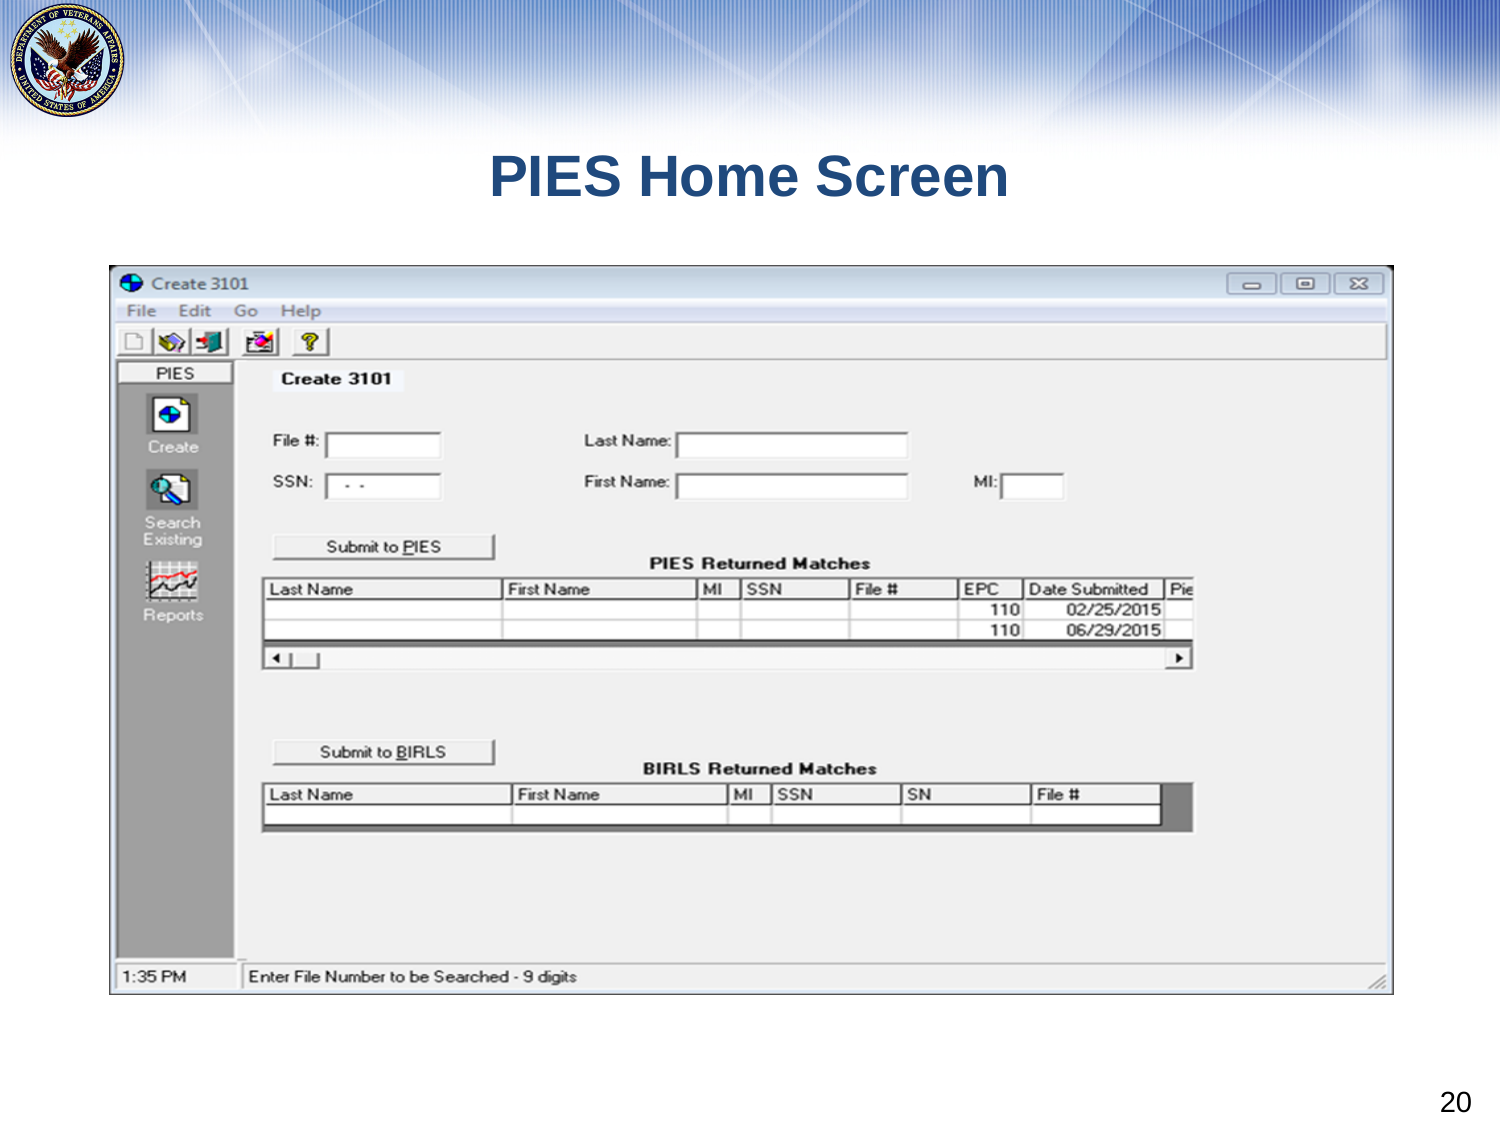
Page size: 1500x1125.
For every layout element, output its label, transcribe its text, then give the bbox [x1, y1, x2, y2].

title PIES Home Screen [0, 130, 1500, 235]
picture [0, 0, 1500, 130]
slide_number 20 [1136, 1083, 1487, 1125]
picture [0, 235, 1500, 1062]
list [108, 265, 1394, 996]
